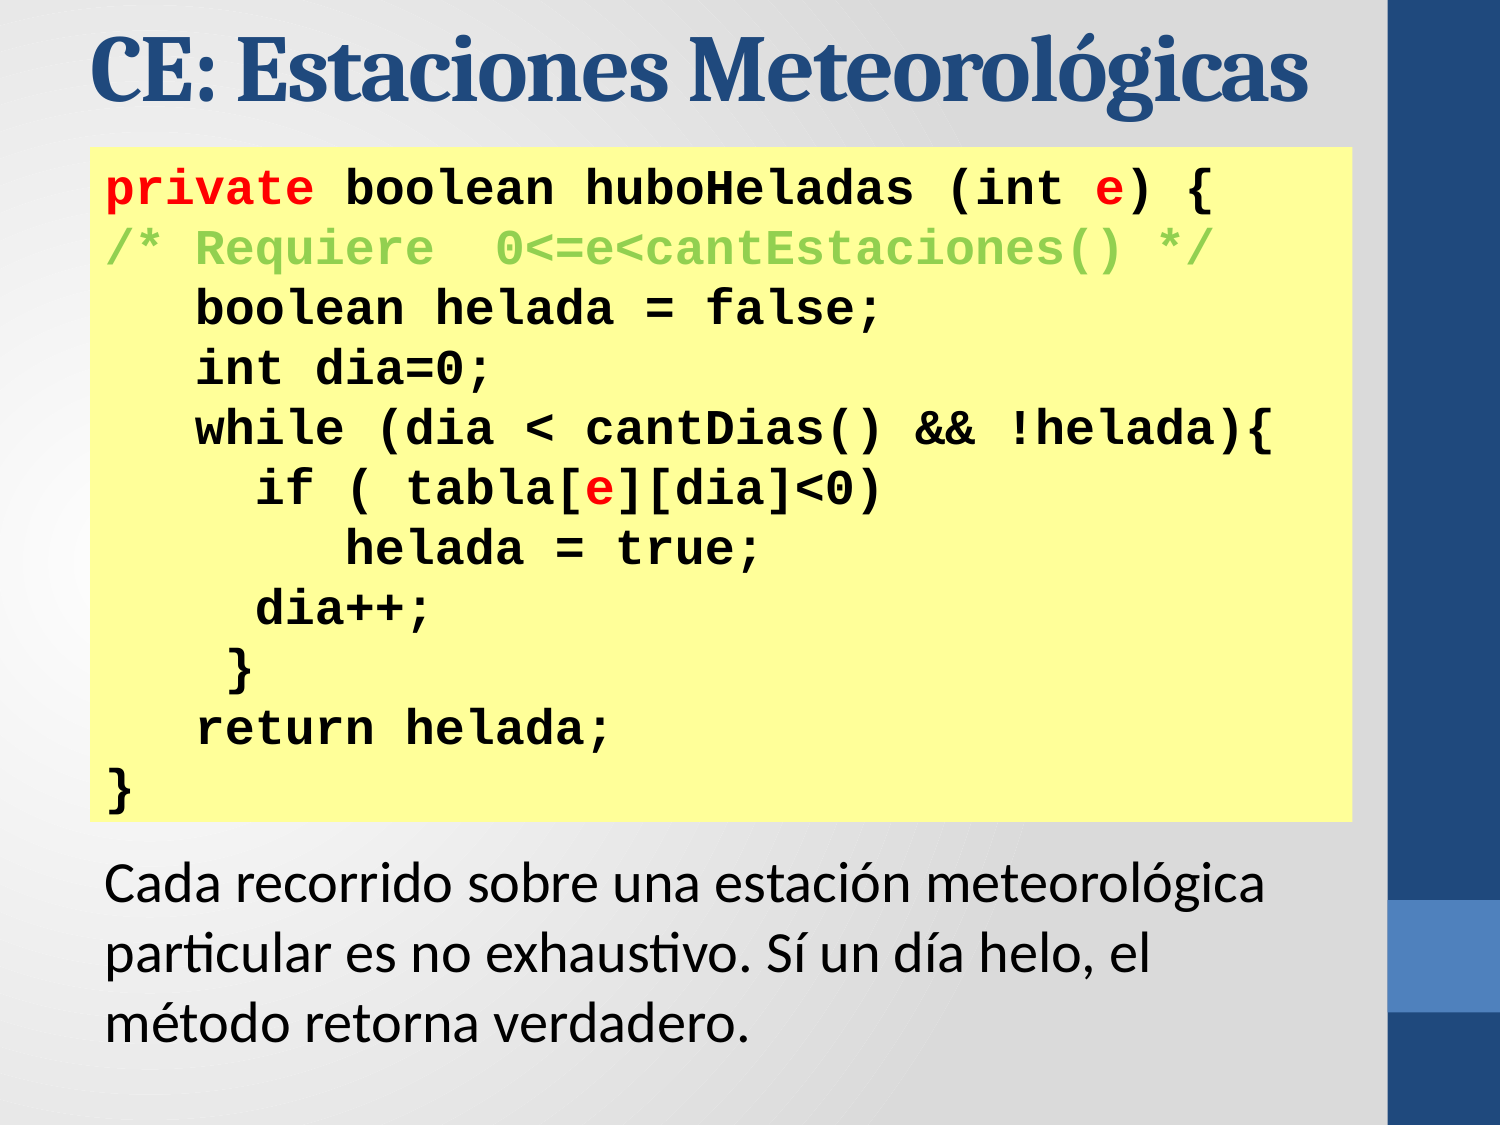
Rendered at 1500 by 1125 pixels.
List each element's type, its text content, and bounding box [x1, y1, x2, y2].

text_box private boolean huboHeladas (int e) { /* Requiere 0<=e<cantEstaciones() */ boolean helada = false; int dia=0; while (dia < cantDias() && !helada){ if ( tabla[e][dia]<0) helada = true; dia++; } return helada; } [90, 147, 1353, 822]
title CE: Estaciones Meteorológicas [75, 13, 1422, 113]
text_box Cada recorrido sobre una estación meteorológica particular es no exhaustivo. Sí un día helo, el método retorna verdadero. [90, 837, 1282, 1062]
